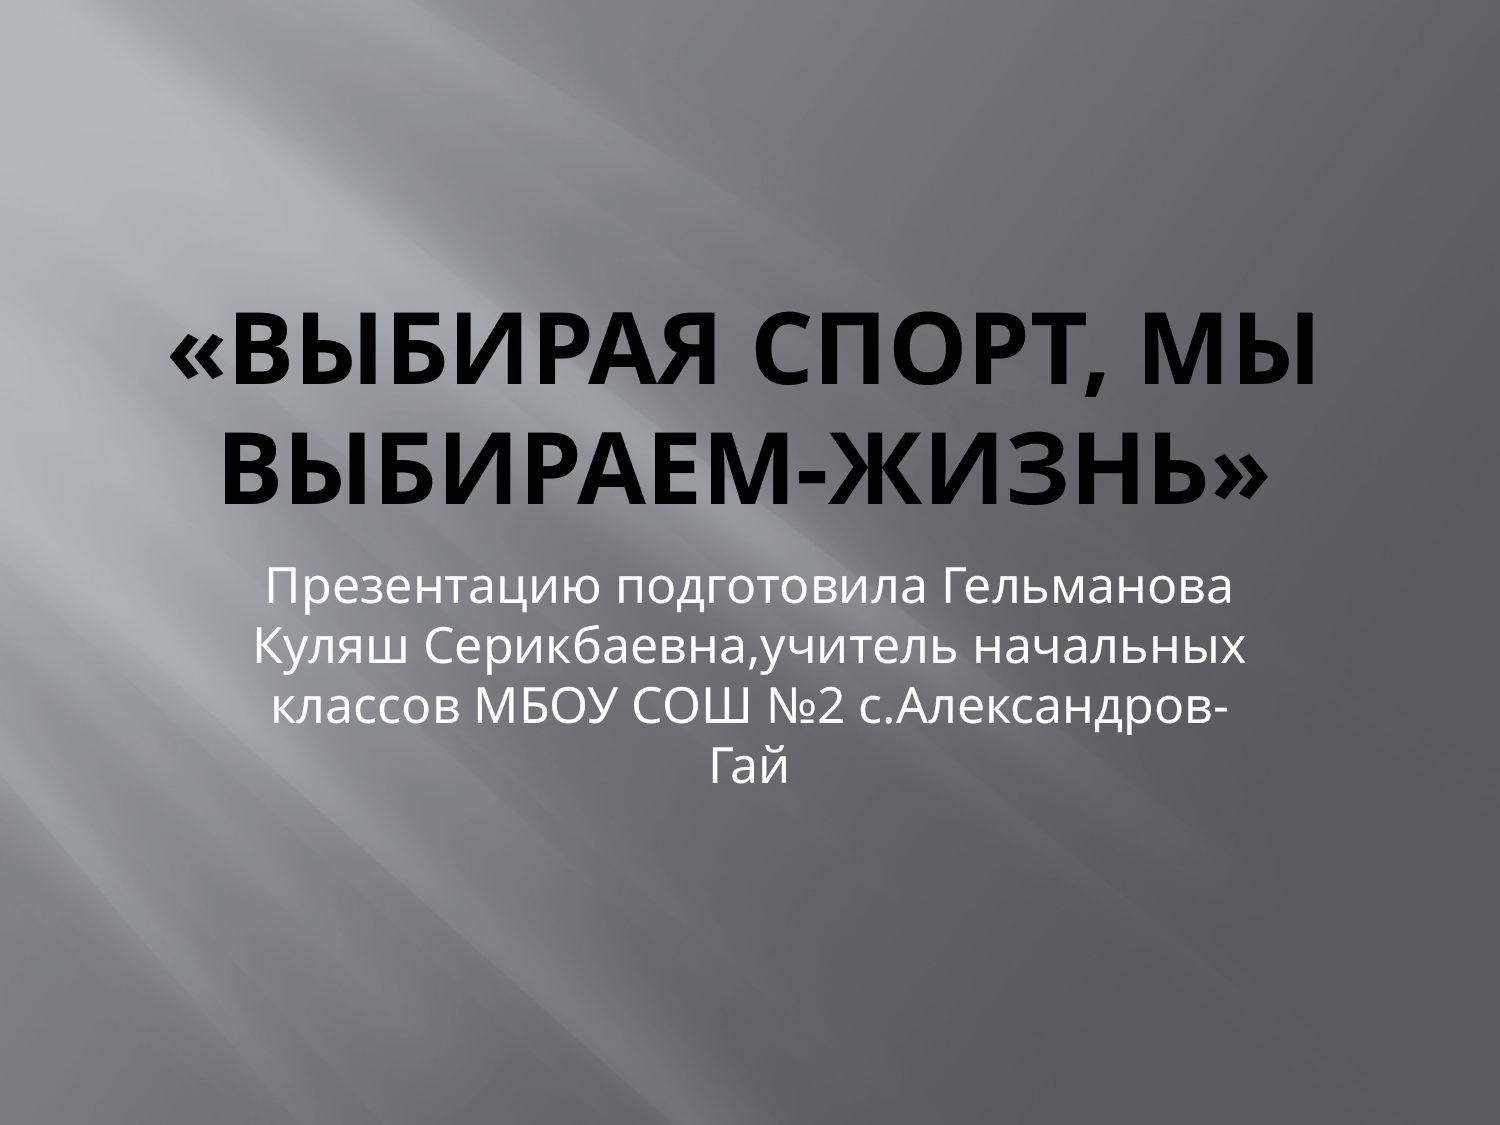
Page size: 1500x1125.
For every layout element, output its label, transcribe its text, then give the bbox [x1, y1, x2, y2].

subtitle Презентацию подготовила Гельманова Куляш Серикбаевна,учитель начальных классов МБОУ СОШ №2 с.Александров-Гай [225, 546, 1275, 834]
title «выбирая спорт, мы выбираем-жизнь» [69, 224, 1420, 525]
